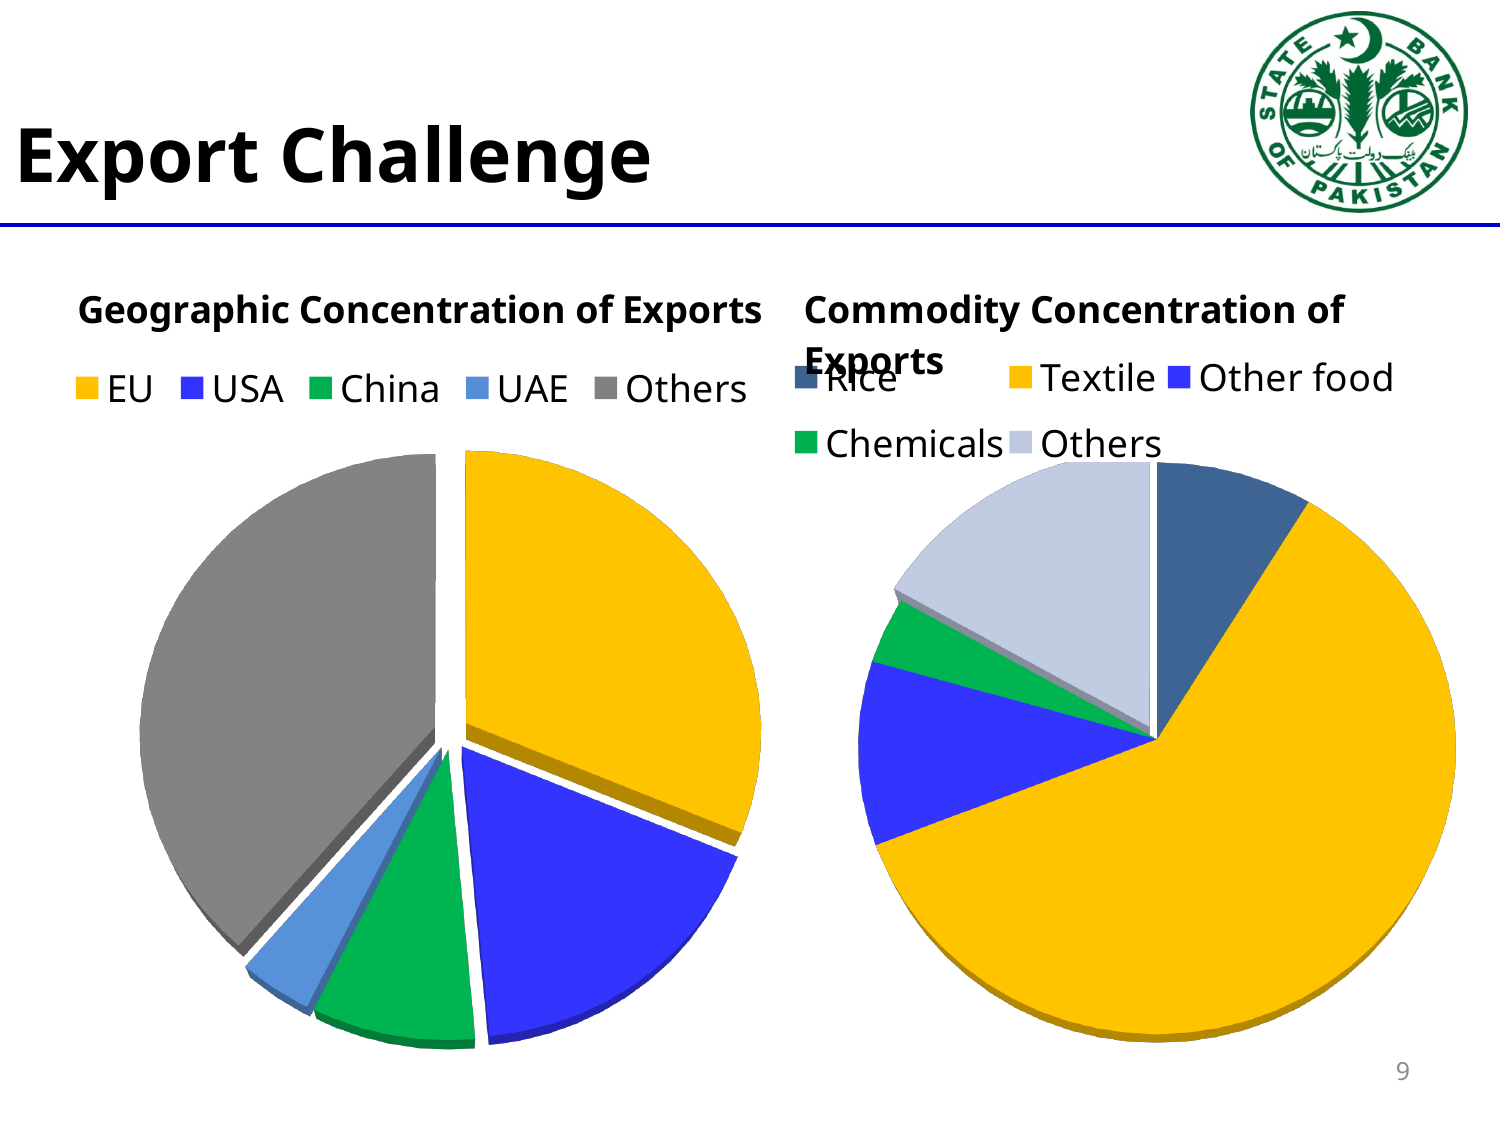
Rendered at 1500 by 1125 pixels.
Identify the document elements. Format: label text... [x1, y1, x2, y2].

text_box Export Challenge [0, 99, 1244, 205]
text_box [62, 274, 1468, 1051]
picture [1249, 11, 1468, 213]
slide_number 9 [1074, 1059, 1425, 1103]
